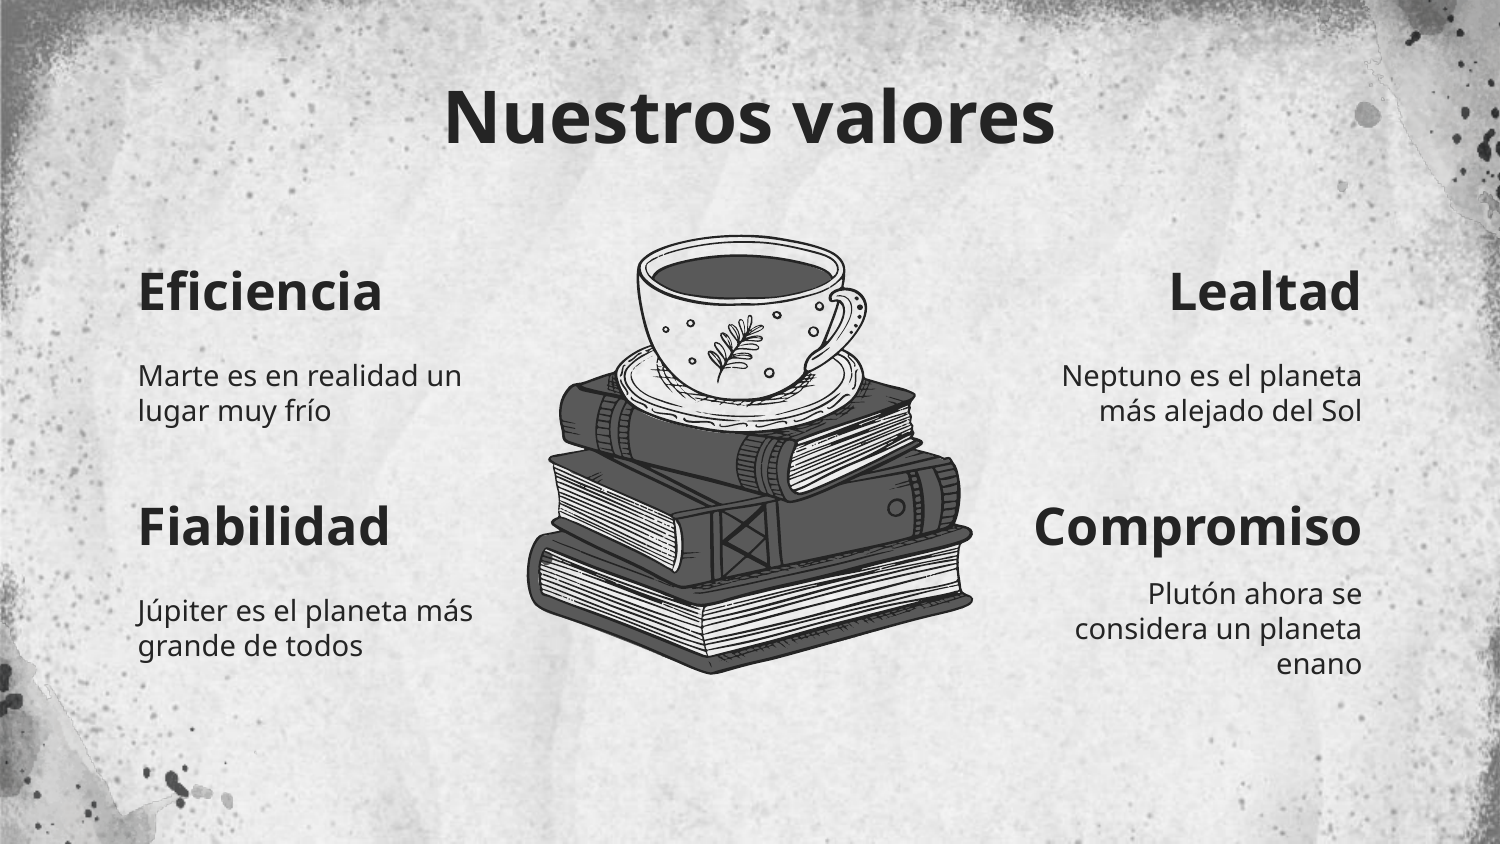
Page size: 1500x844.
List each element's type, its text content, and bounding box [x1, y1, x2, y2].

title Compromiso [1002, 487, 1378, 572]
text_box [525, 234, 975, 675]
subtitle Marte es en realidad un lugar muy frío [122, 337, 498, 447]
title Nuestros valores [118, 72, 1382, 167]
subtitle Júpiter es el planeta más grande de todos [122, 572, 498, 683]
subtitle Plutón ahora se considera un planeta enano [1002, 572, 1378, 683]
subtitle Neptuno es el planeta más alejado del Sol [1002, 337, 1378, 447]
title Fiabilidad [122, 487, 498, 572]
picture [0, 0, 1500, 844]
title Lealtad [1002, 251, 1378, 337]
title Eficiencia [122, 251, 498, 337]
